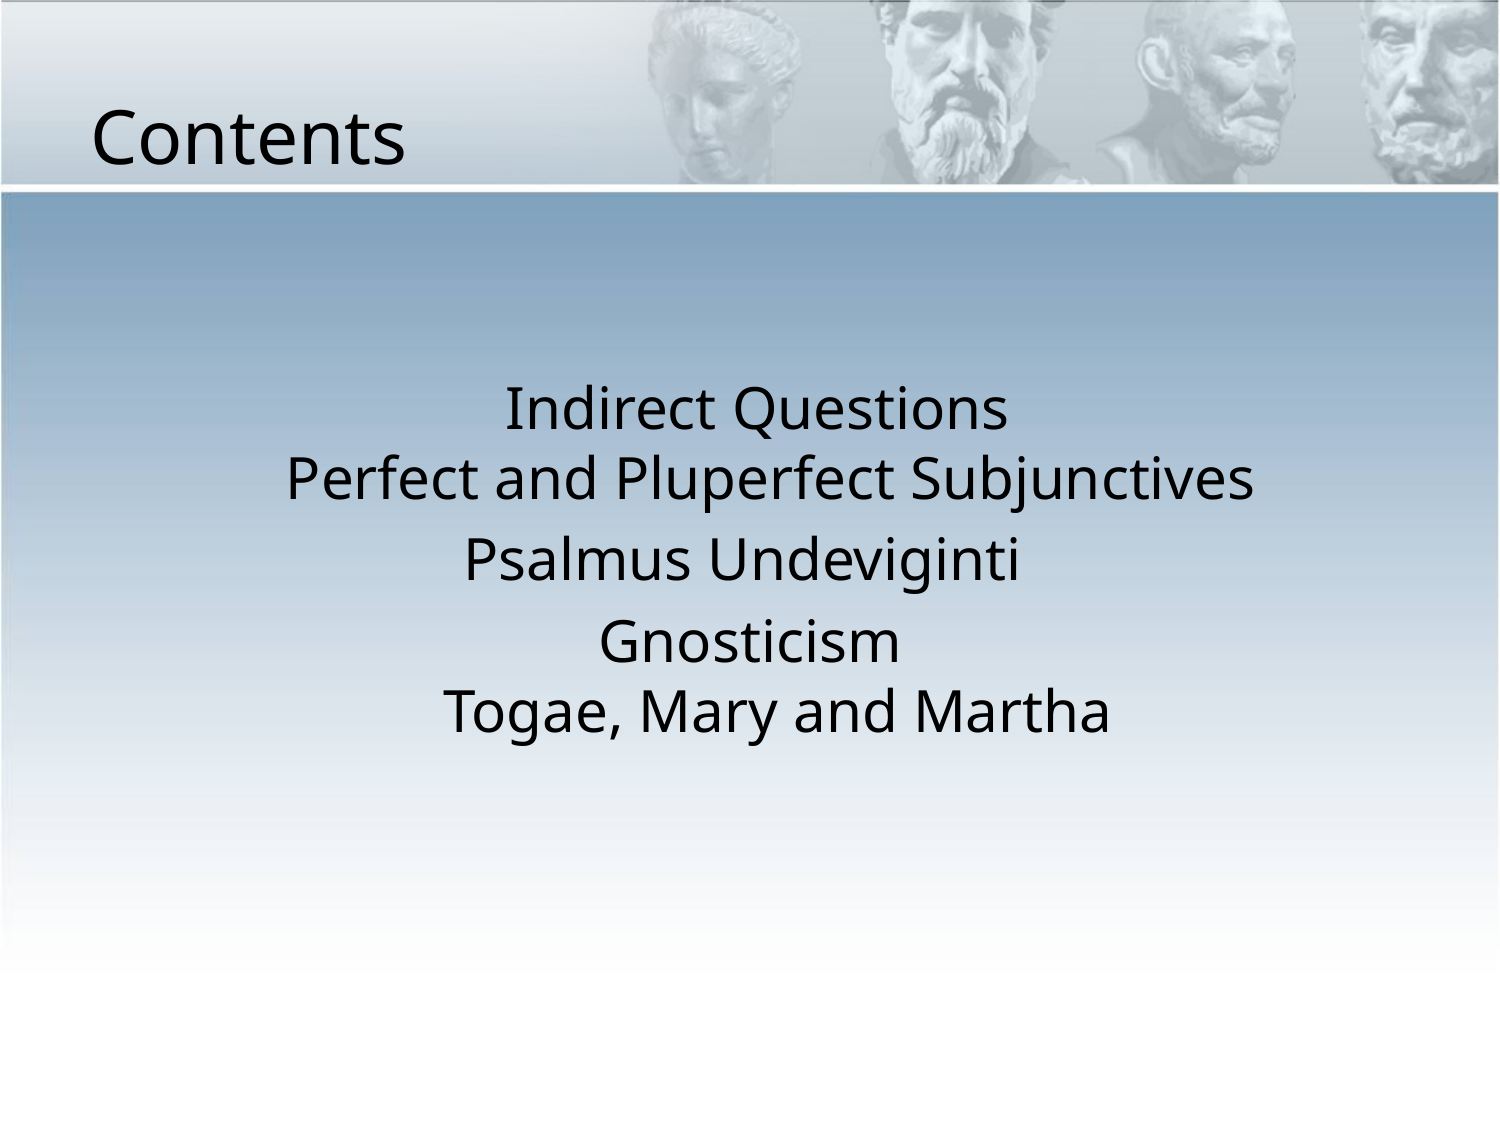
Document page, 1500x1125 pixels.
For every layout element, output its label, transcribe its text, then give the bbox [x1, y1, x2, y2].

title Contents [74, 12, 1188, 188]
list Indirect Questions Perfect and Pluperfect Subjunctives Psalmus Undeviginti Gnosticism Togae, Mary and Martha [74, 199, 1426, 976]
picture [0, 0, 1500, 1125]
